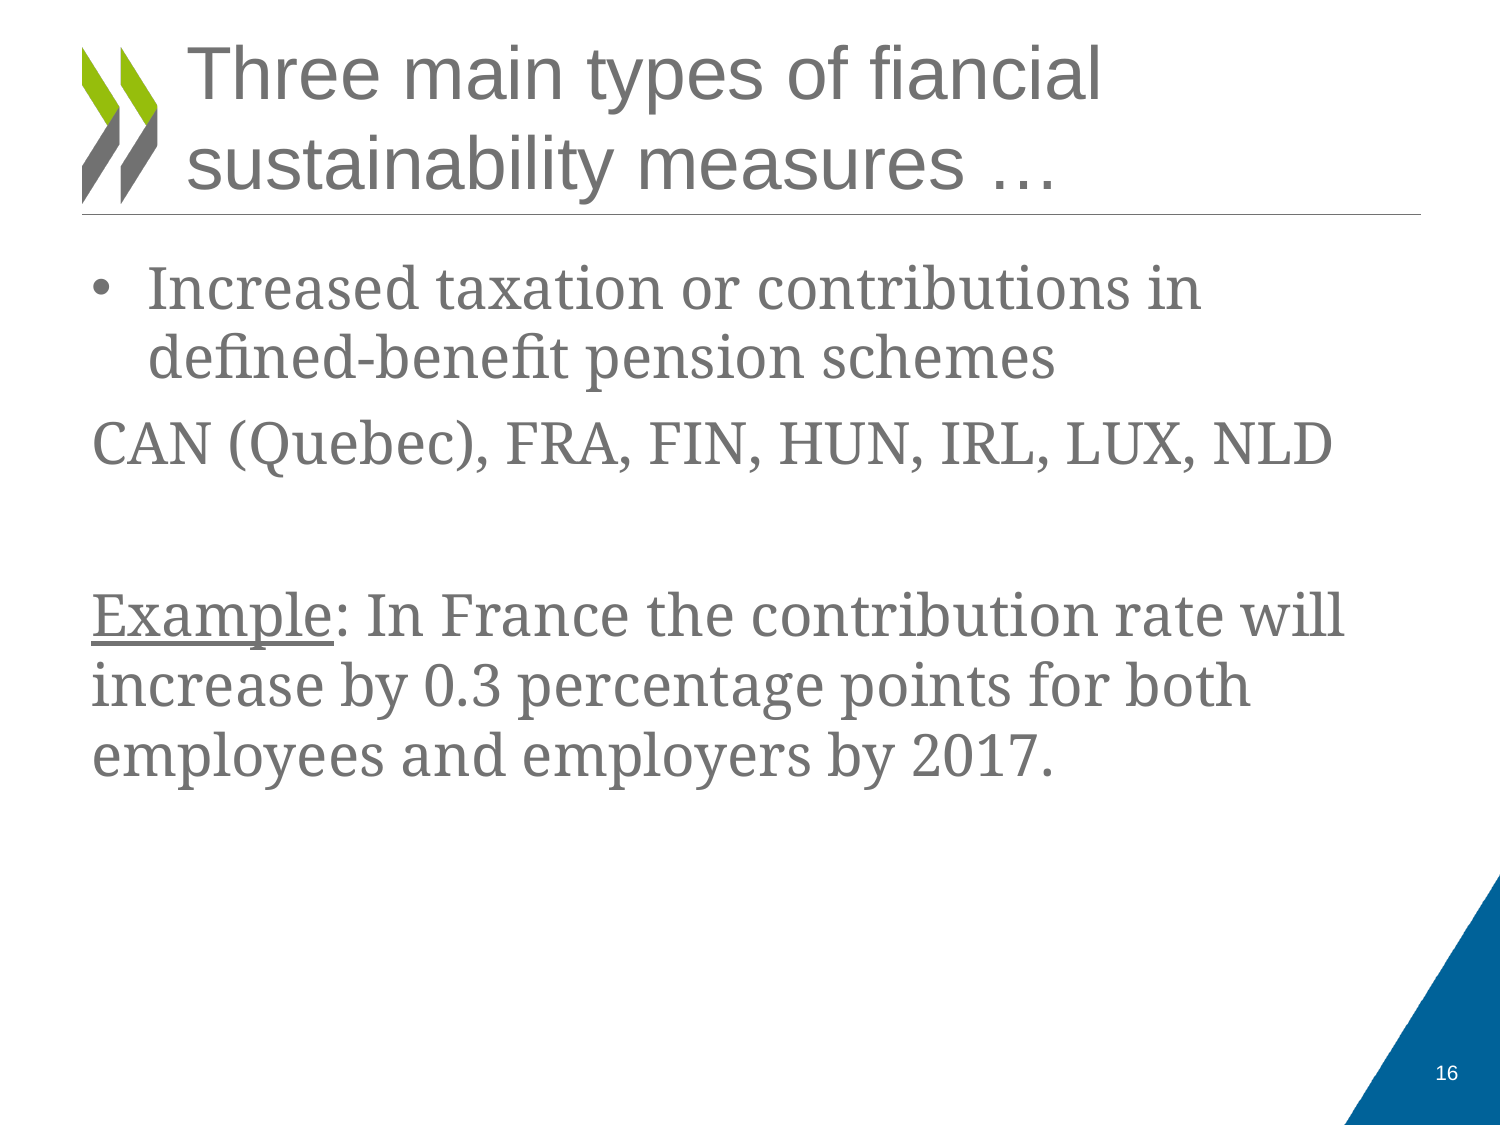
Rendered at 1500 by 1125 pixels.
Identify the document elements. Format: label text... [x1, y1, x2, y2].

title Three main types of fiancial sustainability measures … [171, 30, 1471, 199]
picture [1344, 874, 1500, 1125]
slide_number 16 [1417, 1051, 1474, 1092]
list Increased taxation or contributions in defined-benefit pension schemes CAN (Quebec), FRA, FIN, HUN, IRL, LUX, NLD Example: In France the contribution rate will increase by 0.3 percentage points for both employees and employers by 2017. [76, 243, 1425, 1024]
